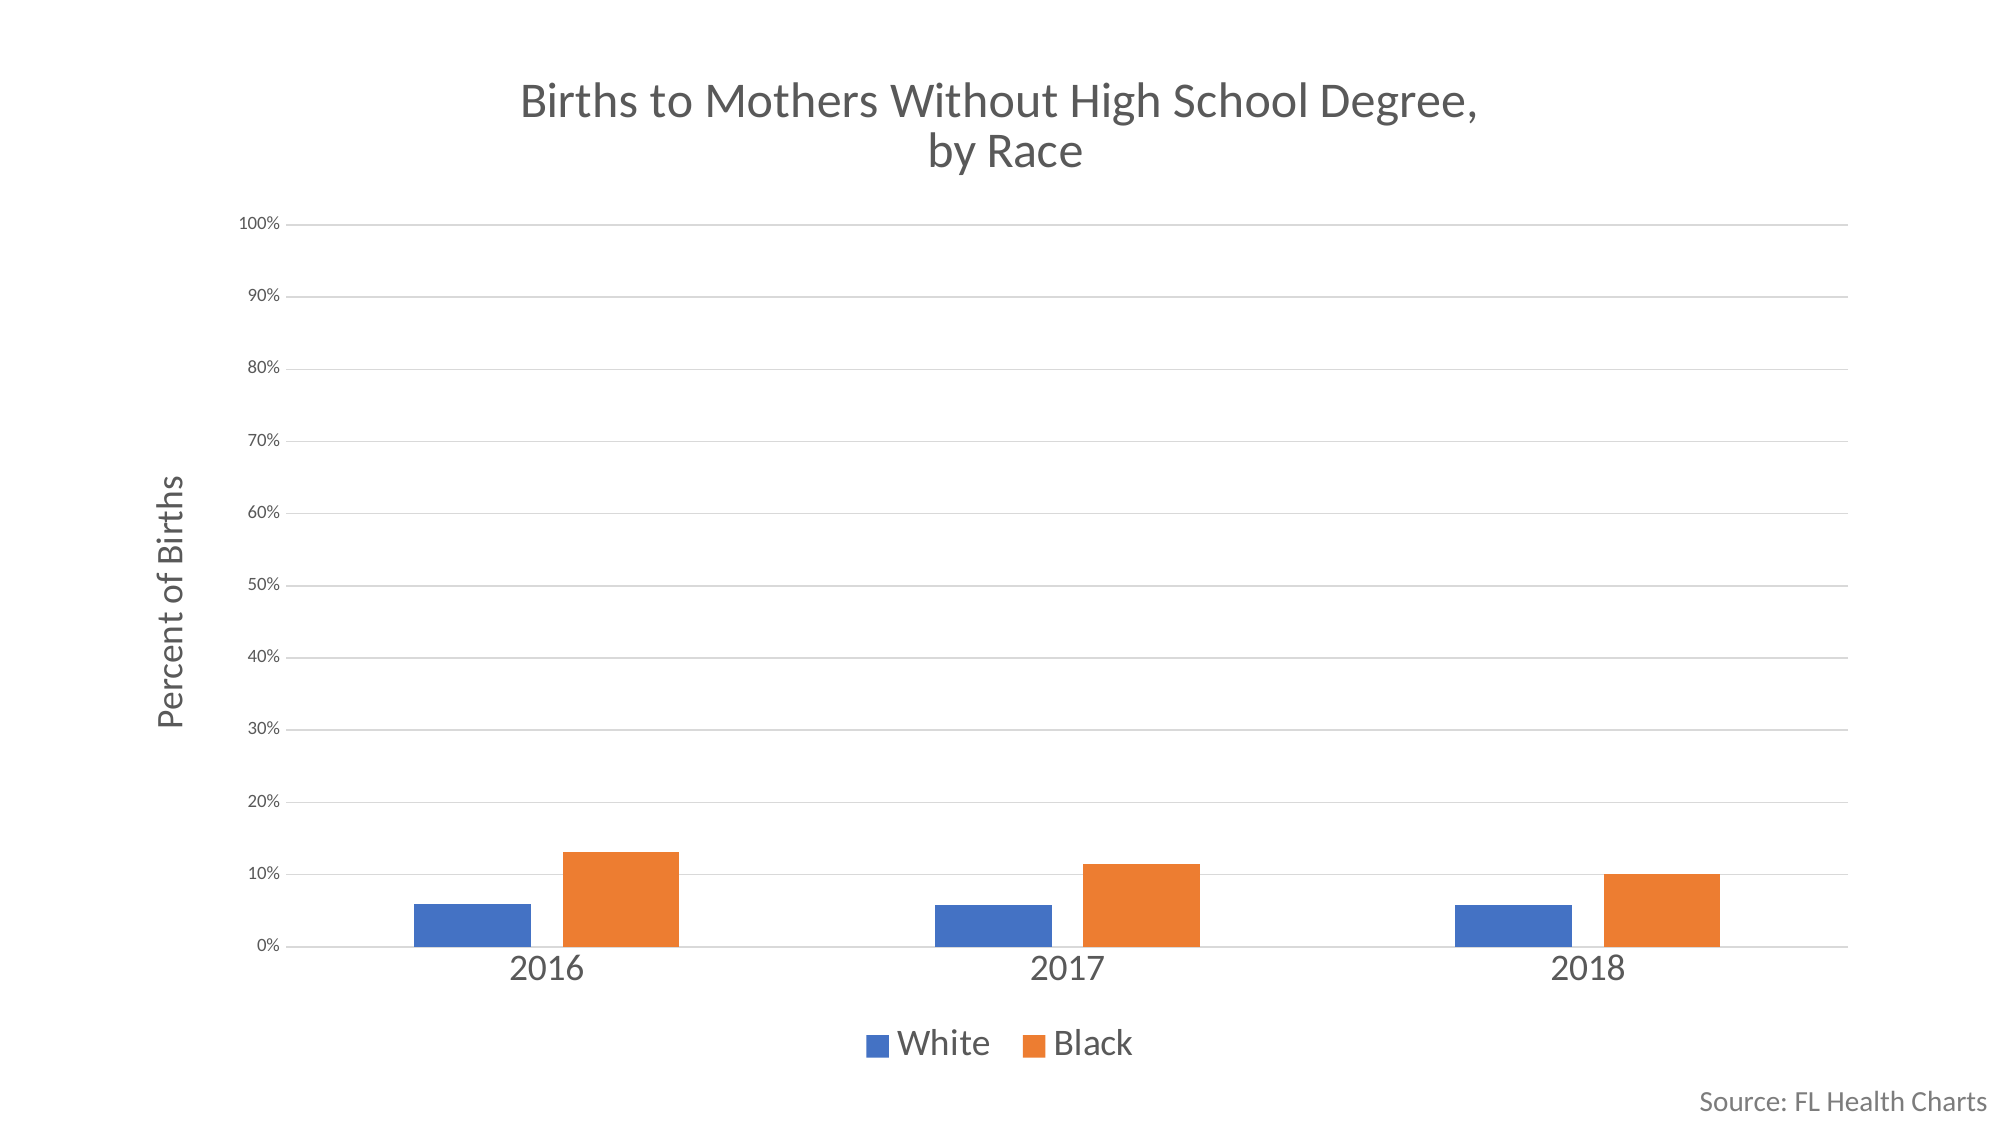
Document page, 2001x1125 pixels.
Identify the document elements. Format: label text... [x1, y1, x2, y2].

chart [116, 35, 1884, 1075]
text_box Source: FL Health Charts [1684, 1074, 2000, 1125]
